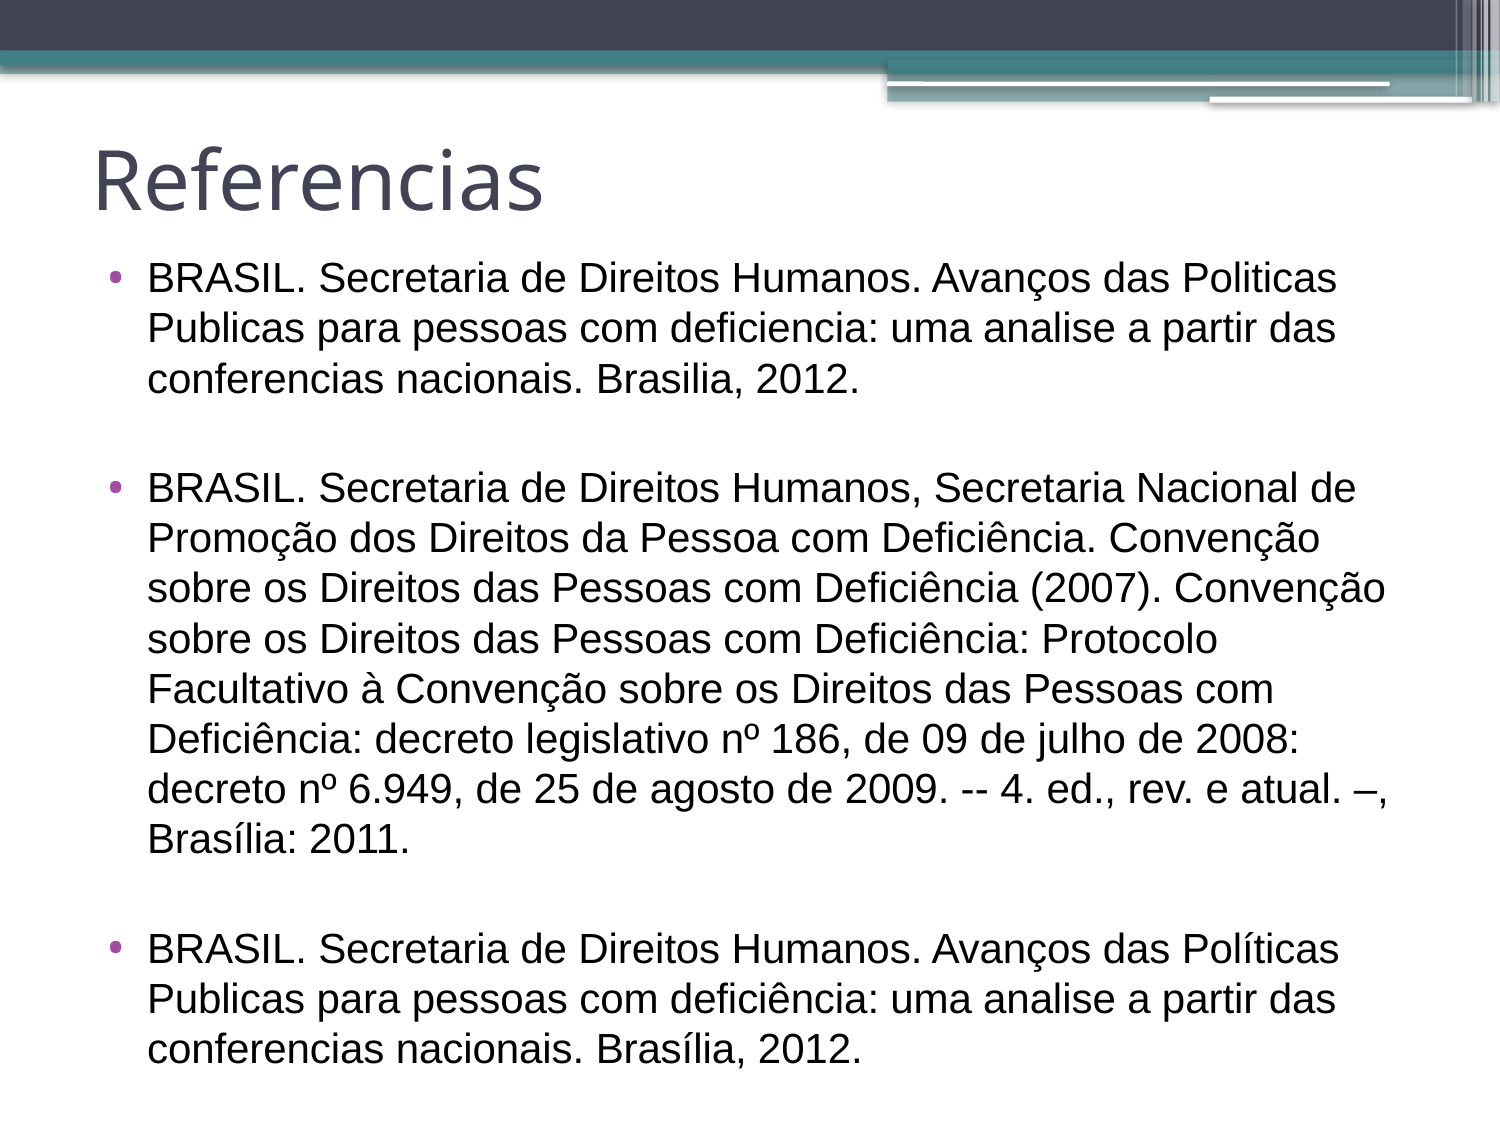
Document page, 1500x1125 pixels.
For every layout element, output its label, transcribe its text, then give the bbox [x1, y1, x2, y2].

title Referencias [76, 90, 1427, 243]
list BRASIL. Secretaria de Direitos Humanos. Avanços das Politicas Publicas para pessoas com deficiencia: uma analise a partir das conferencias nacionais. Brasilia, 2012. BRASIL. Secretaria de Direitos Humanos, Secretaria Nacional de Promoção dos Direitos da Pessoa com Deficiência. Convenção sobre os Direitos das Pessoas com Deficiência (2007). Convenção sobre os Direitos das Pessoas com Deficiência: Protocolo Facultativo à Convenção sobre os Direitos das Pessoas com Deficiência: decreto legislativo nº 186, de 09 de julho de 2008: decreto nº 6.949, de 25 de agosto de 2009. -- 4. ed., rev. e atual. –, Brasília: 2011. BRASIL. Secretaria de Direitos Humanos. Avanços das Políticas Publicas para pessoas com deficiência: uma analise a partir das conferencias nacionais. Brasília, 2012. [76, 243, 1427, 1083]
